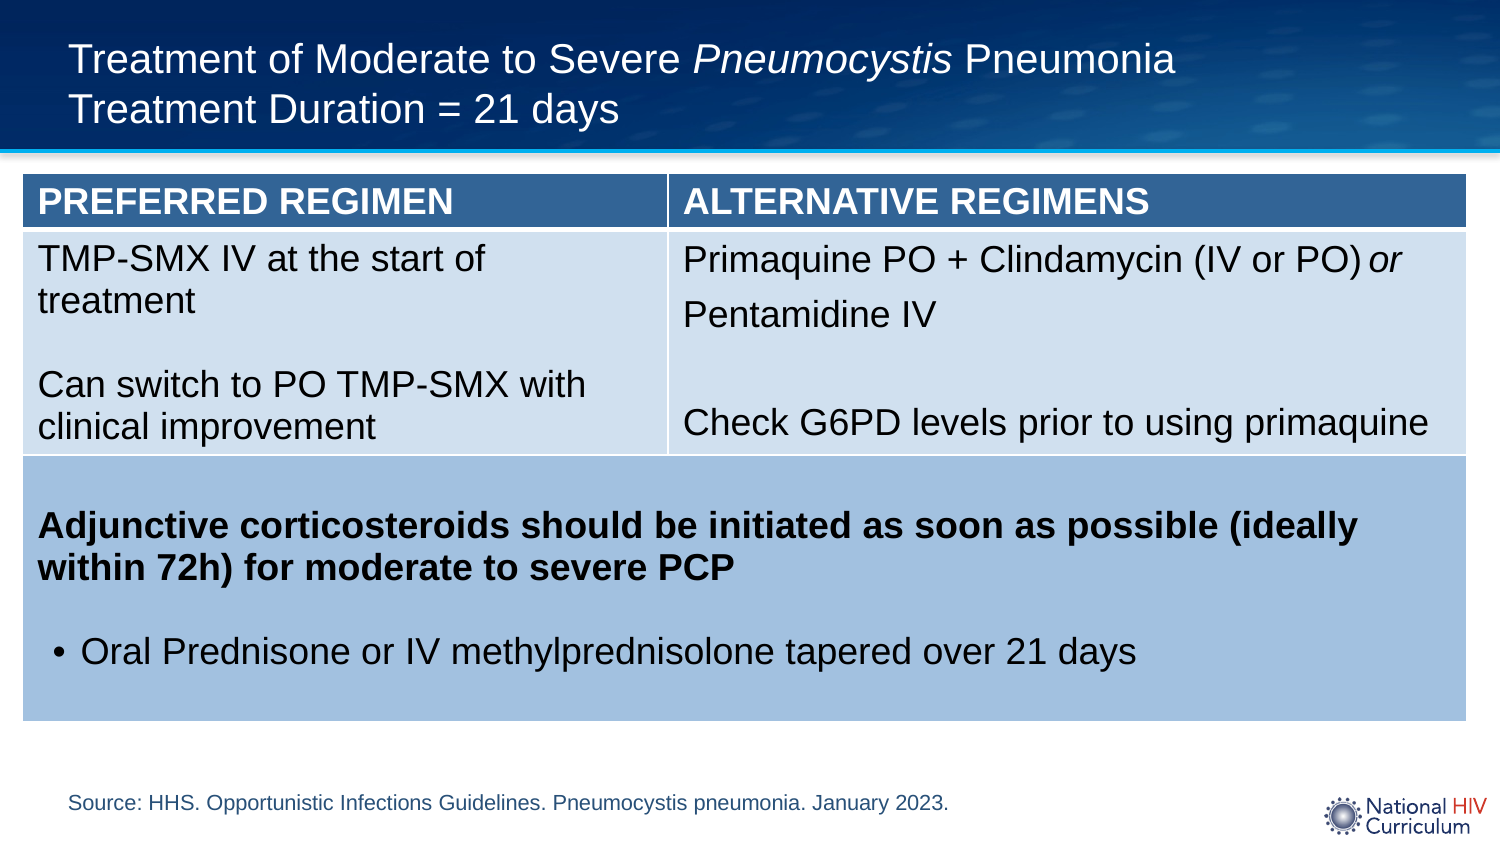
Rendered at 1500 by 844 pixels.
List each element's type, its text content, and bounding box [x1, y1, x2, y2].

table_cell TMP-SMX IV at the start of treatment Can switch to PO TMP-SMX with clinical improvement [23, 232, 667, 454]
table_header PREFERRED REGIMEN [23, 174, 667, 227]
table_cell Primaquine PO + Clindamycin (IV or PO) or Pentamidine IV Check G6PD levels prior to using primaquine [669, 232, 1466, 454]
title Treatment of Moderate to Severe Pneumocystis Pneumonia Treatment Duration = 21 days [53, 14, 1447, 149]
list Source: HHS. Opportunistic Infections Guidelines. Pneumocystis pneumonia. January 2023. [53, 795, 1261, 835]
table_header ALTERNATIVE REGIMENS [669, 174, 1466, 227]
picture [0, 0, 1500, 148]
picture [1324, 797, 1362, 835]
table_cell Adjunctive corticosteroids should be initiated as soon as possible (ideally within 72h) for moderate to severe PCP Oral Prednisone or IV methylprednisolone tapered over 21 days [23, 456, 1466, 721]
